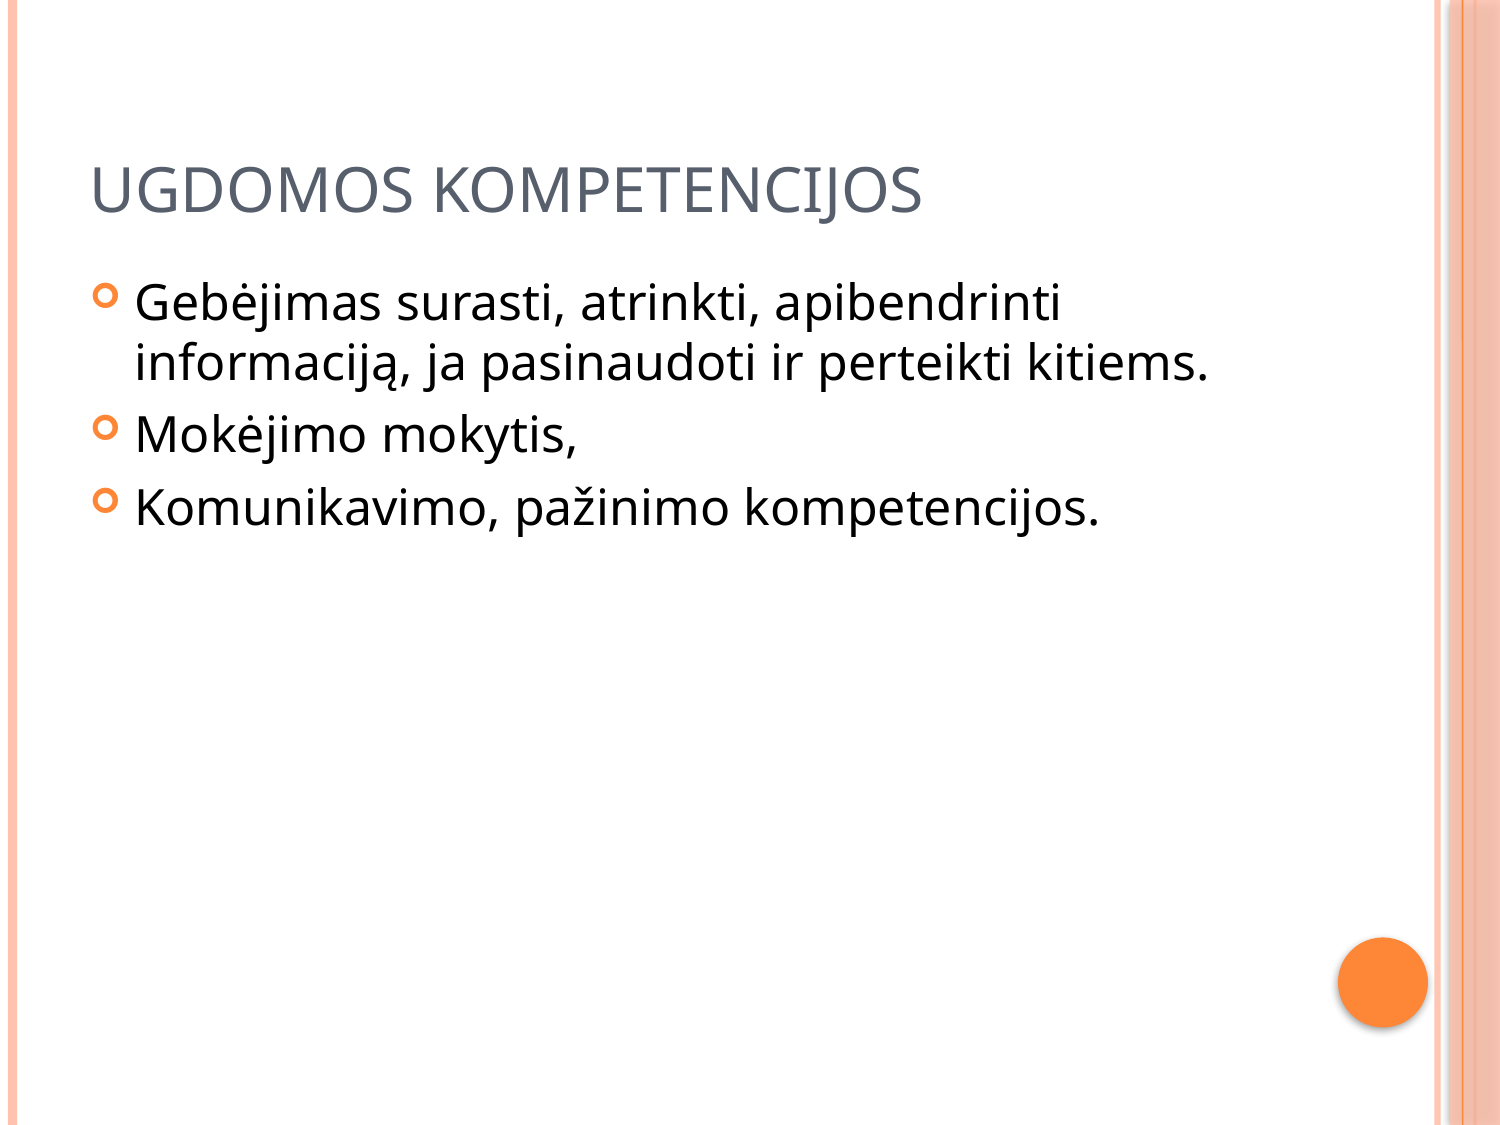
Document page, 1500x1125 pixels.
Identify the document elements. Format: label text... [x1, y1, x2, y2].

list Gebėjimas surasti, atrinkti, apibendrinti informaciją, ja pasinaudoti ir perteikti kitiems. Mokėjimo mokytis, Komunikavimo, pažinimo kompetencijos. [75, 262, 1300, 1062]
title Ugdomos kompetencijos [75, 45, 1300, 233]
